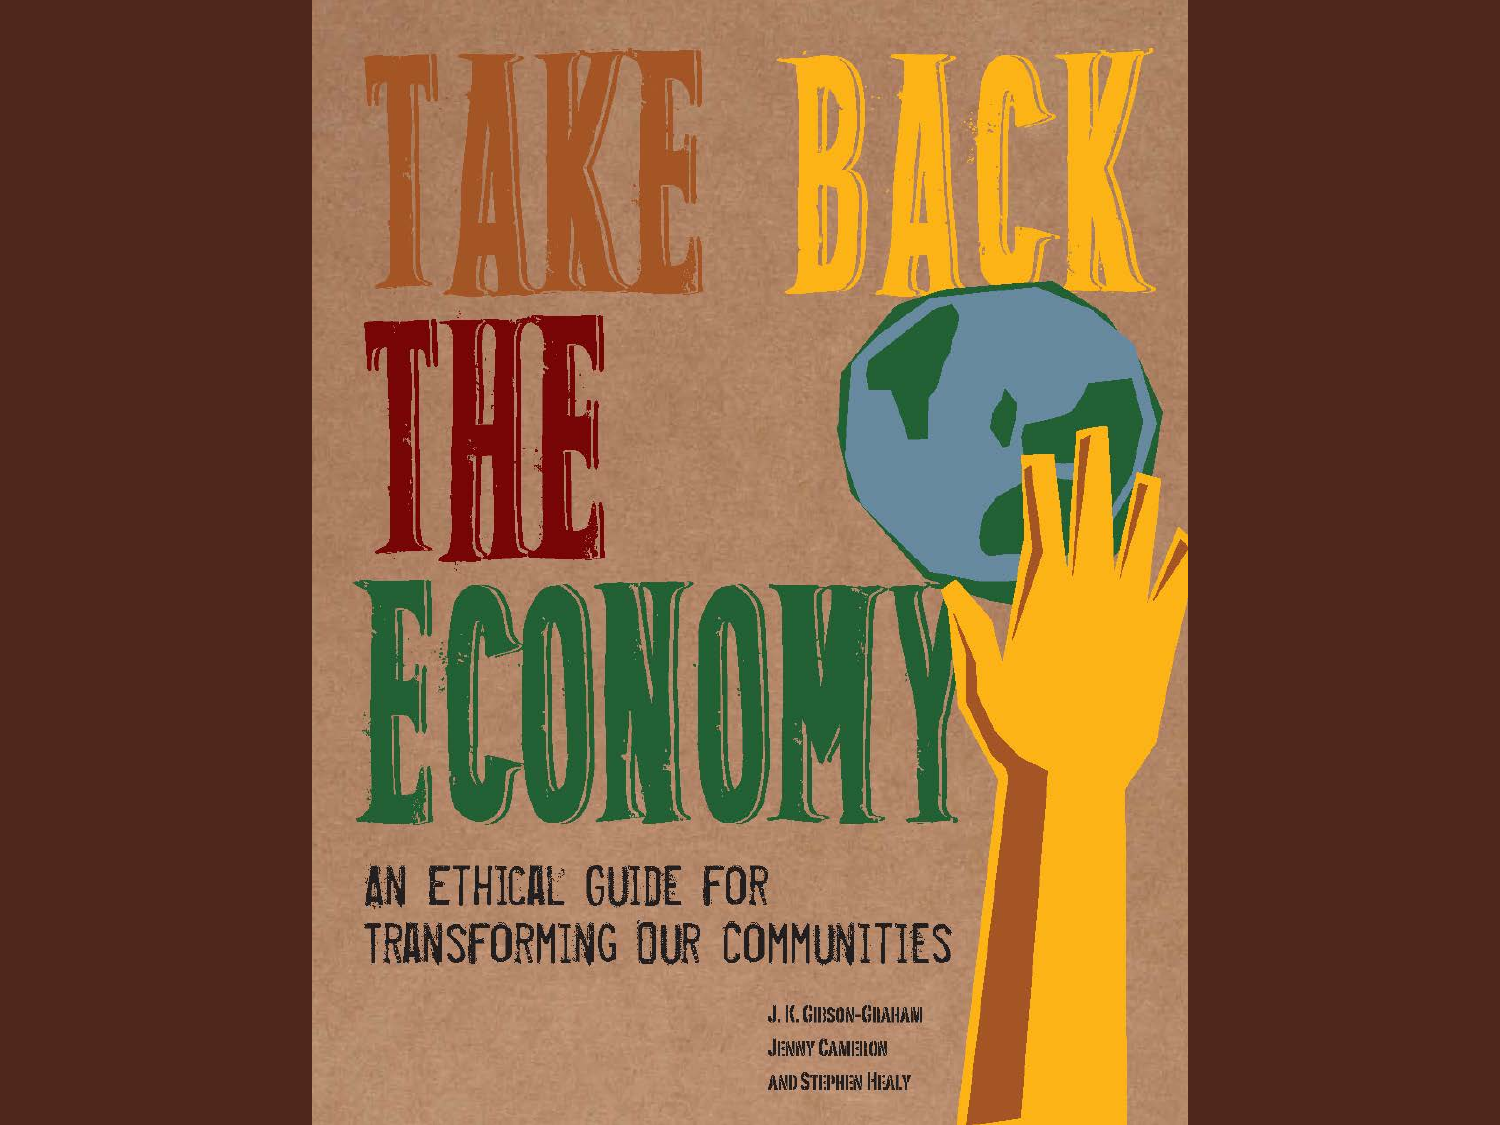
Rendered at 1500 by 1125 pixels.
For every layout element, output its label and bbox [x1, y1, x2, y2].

picture [312, 0, 1188, 1125]
